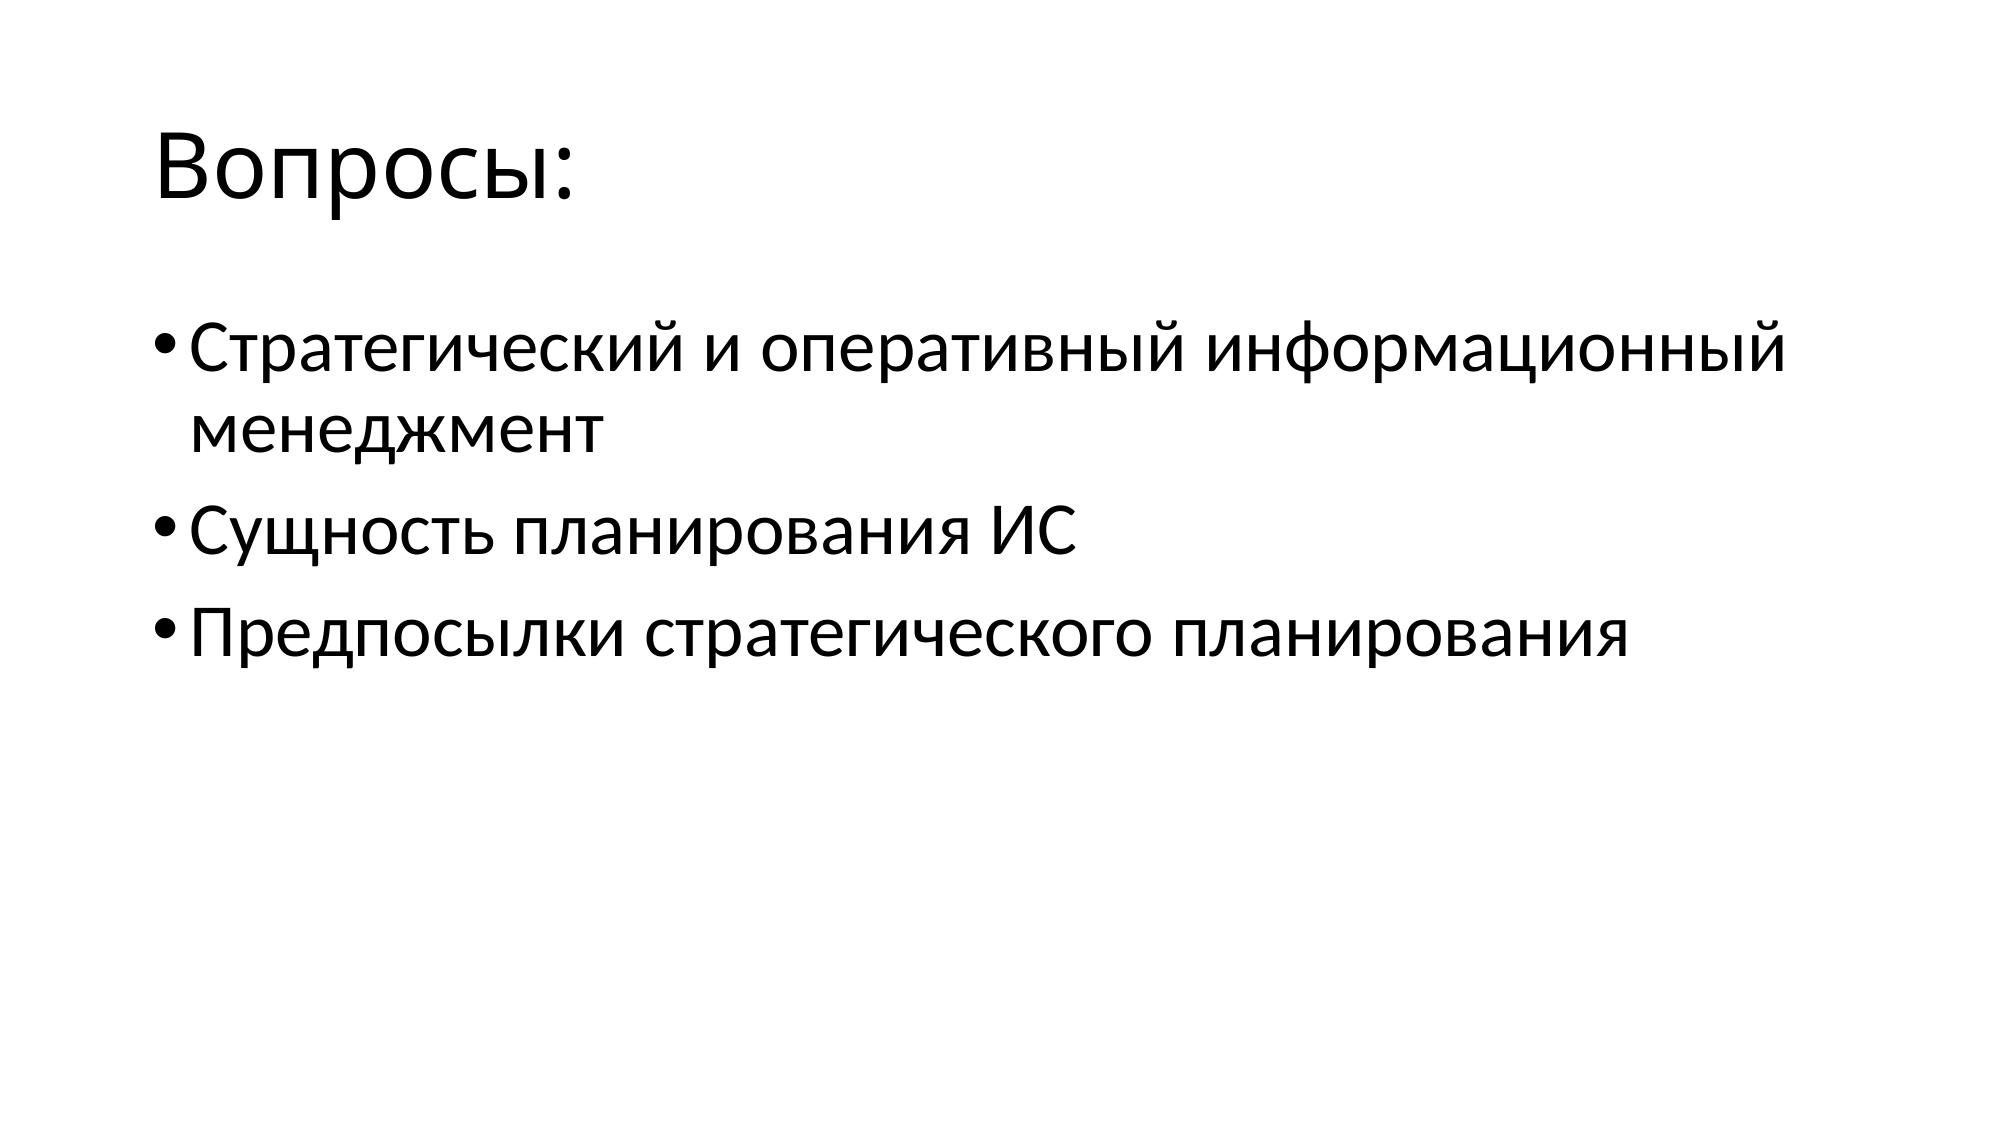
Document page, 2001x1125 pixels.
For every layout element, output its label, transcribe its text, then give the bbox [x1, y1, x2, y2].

list Стратегический и оперативный информационный менеджмент Сущность планирования ИС Предпосылки стратегического планирования [137, 299, 1863, 1014]
title Вопросы: [137, 59, 1863, 278]
